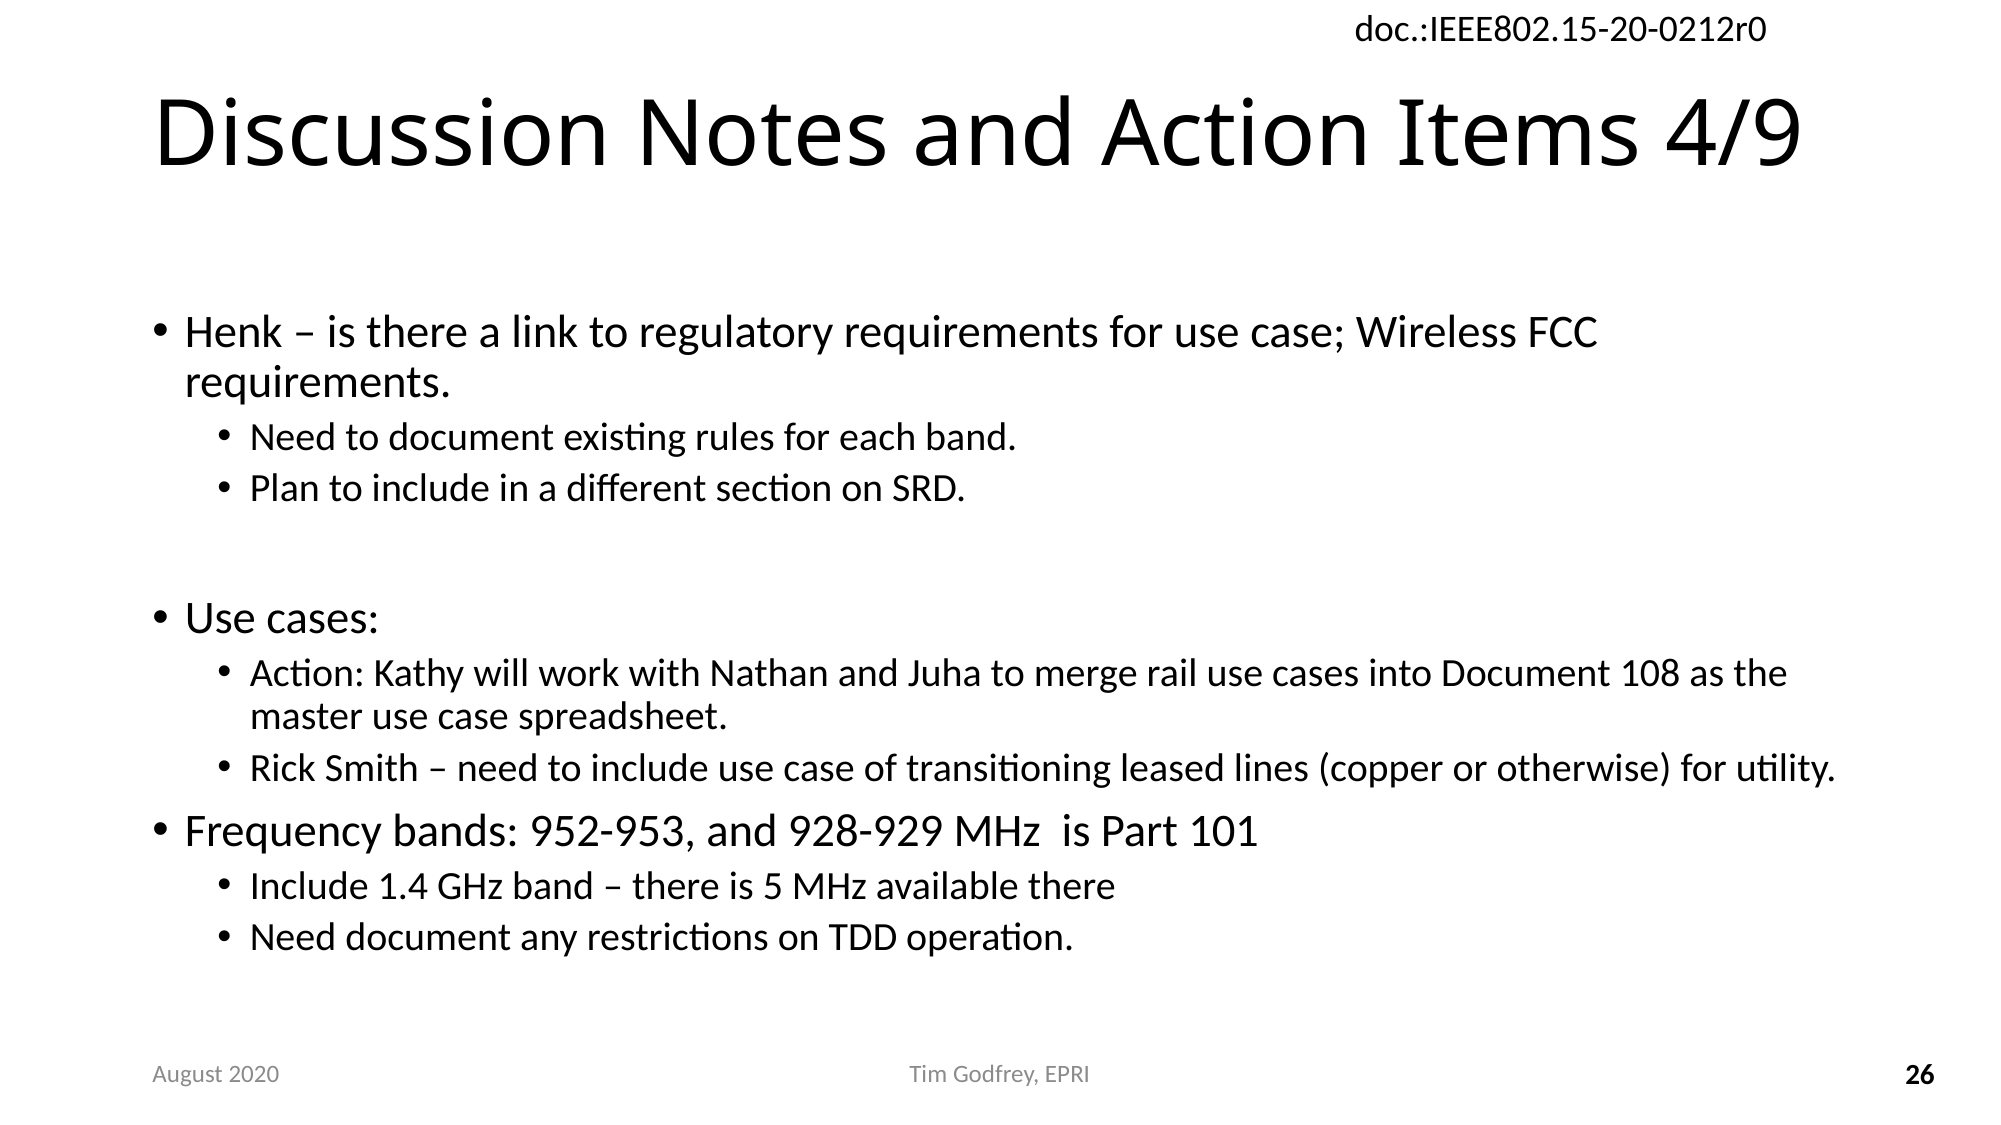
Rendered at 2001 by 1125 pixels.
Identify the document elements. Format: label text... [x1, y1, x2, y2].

slide_number 26 [1462, 1042, 1950, 1103]
list Henk – is there a link to regulatory requirements for use case; Wireless FCC requirements. Need to document existing rules for each band. Plan to include in a different section on SRD. Use cases: Action: Kathy will work with Nathan and Juha to merge rail use cases into Document 108 as the master use case spreadsheet. Rick Smith – need to include use case of transitioning leased lines (copper or otherwise) for utility. Frequency bands: 952-953, and 928-929 MHz is Part 101 Include 1.4 GHz band – there is 5 MHz available there Need document any restrictions on TDD operation. [137, 299, 1863, 1014]
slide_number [137, 1042, 588, 1103]
title Discussion Notes and Action Items 4/9 [137, 59, 1863, 213]
footer Tim Godfrey, EPRI [662, 1042, 1338, 1103]
